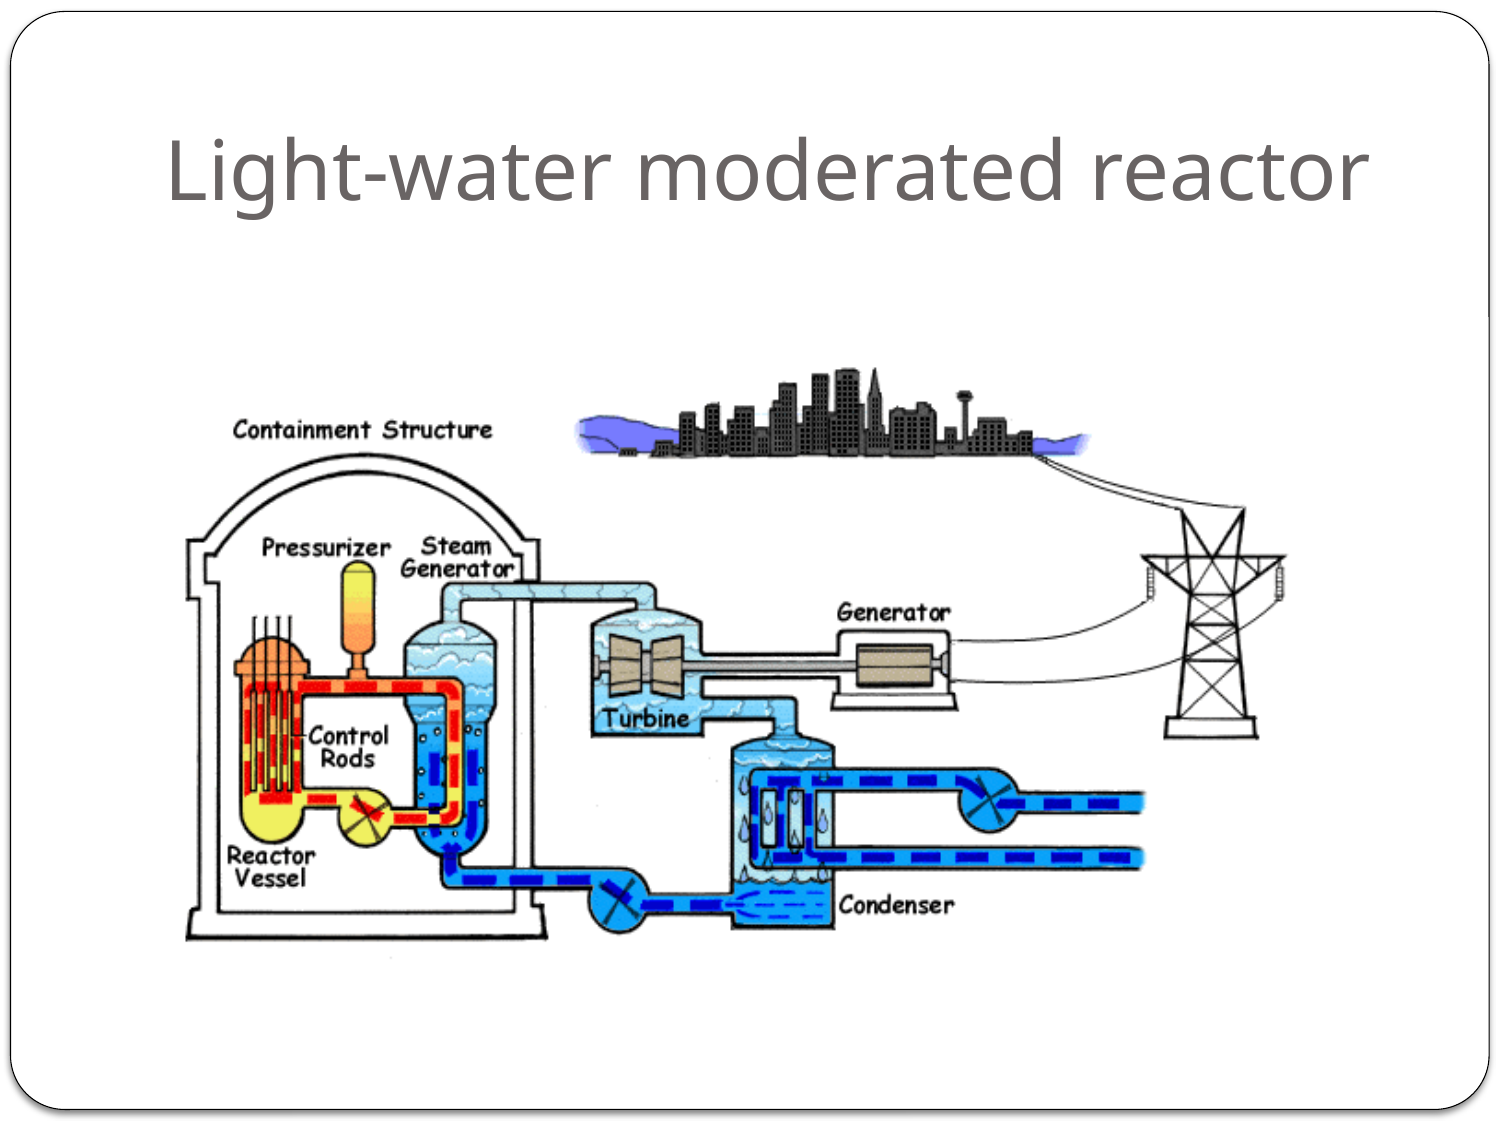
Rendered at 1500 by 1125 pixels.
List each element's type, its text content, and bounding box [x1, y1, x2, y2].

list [162, 349, 1313, 963]
title Light-water moderated reactor [150, 45, 1425, 233]
